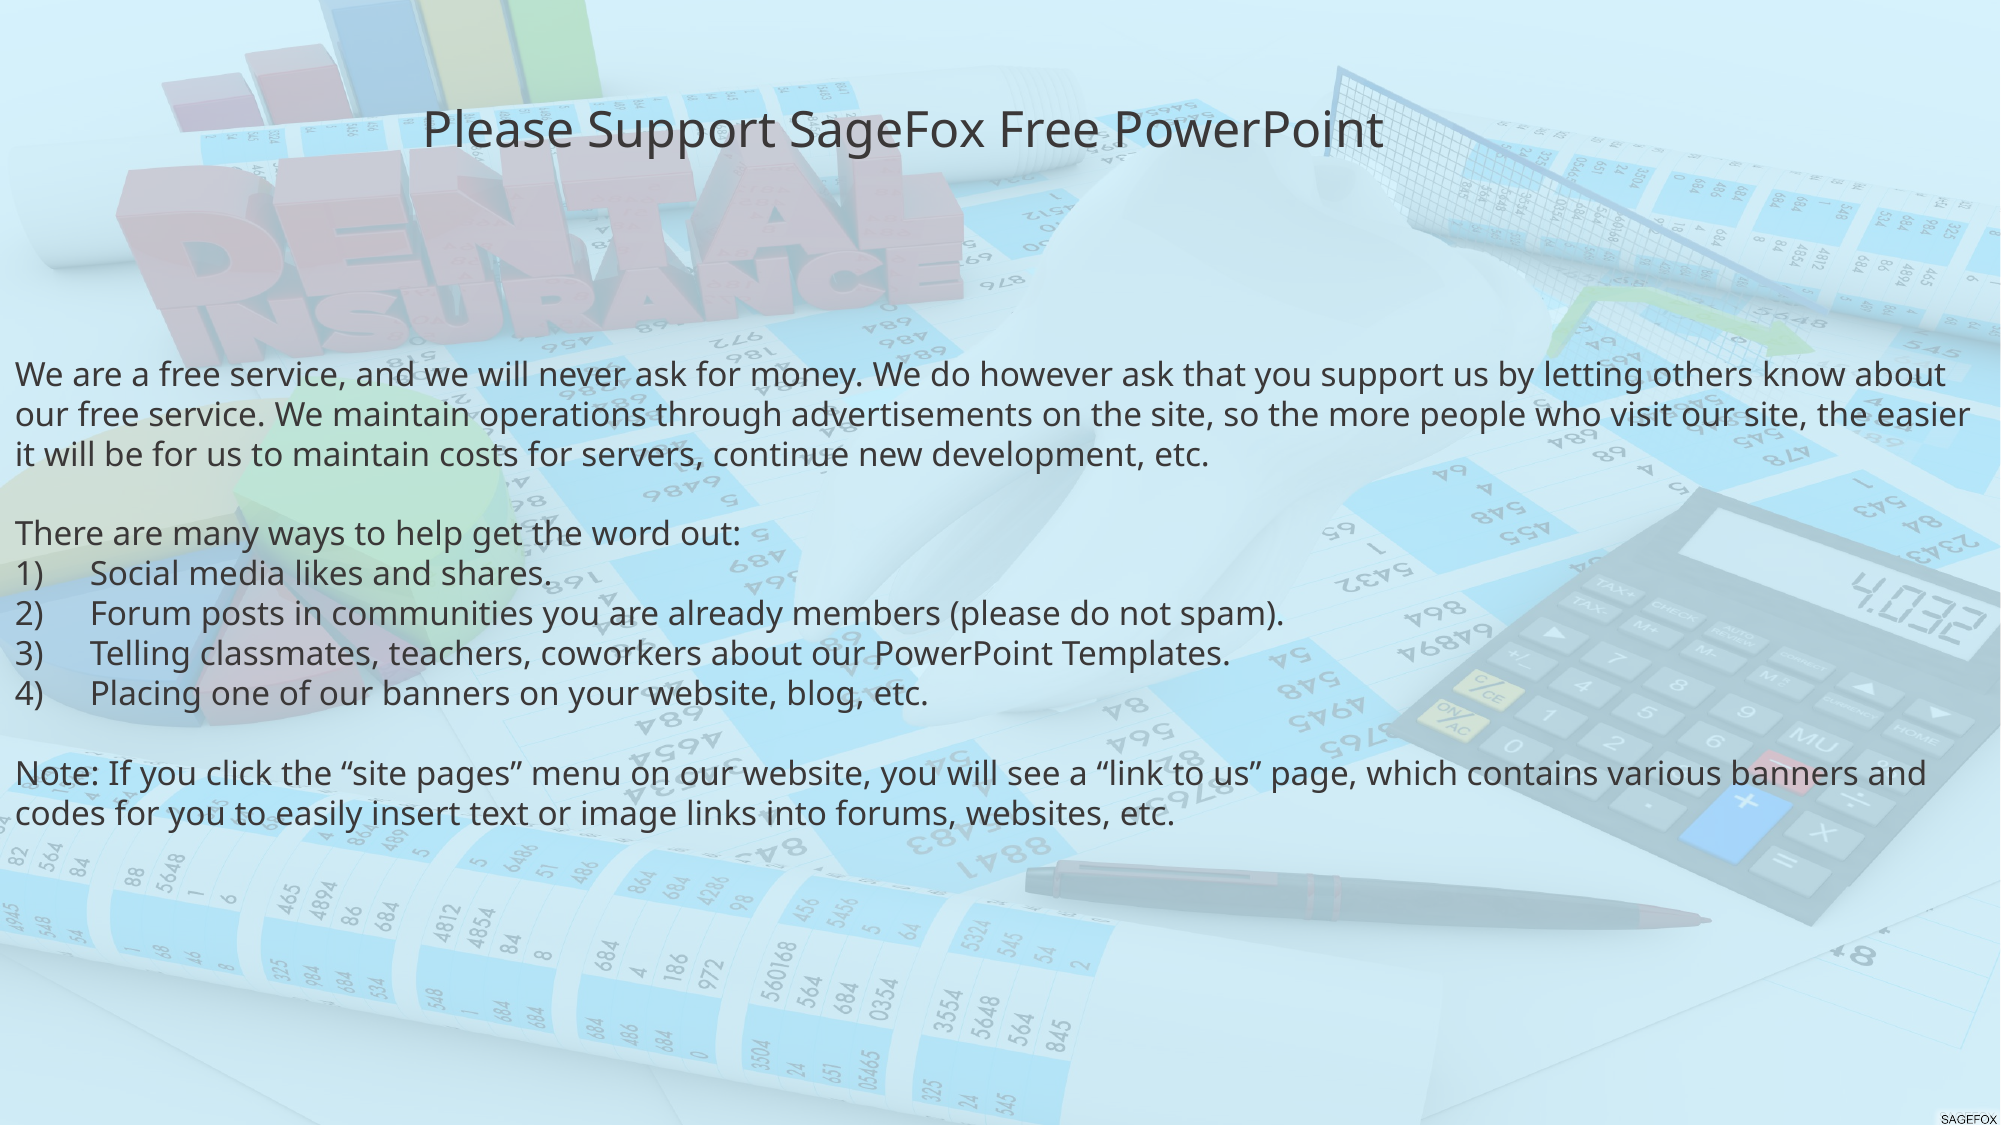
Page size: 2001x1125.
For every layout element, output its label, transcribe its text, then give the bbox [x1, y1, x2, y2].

text_box We are a free service, and we will never ask for money. We do however ask that you support us by letting others know about our free service. We maintain operations through advertisements on the site, so the more people who visit our site, the easier it will be for us to maintain costs for servers, continue new development, etc. There are many ways to help get the word out: Social media likes and shares. Forum posts in communities you are already members (please do not spam). Telling classmates, teachers, coworkers about our PowerPoint Templates. Placing one of our banners on your website, blog, etc. Note: If you click the “site pages” menu on our website, you will see a “link to us” page, which contains various banners and codes for you to easily insert text or image links into forums, websites, etc. [0, 0, 2000, 1125]
picture [1938, 1114, 1999, 1125]
title Please Support SageFox Free PowerPoint [363, 72, 1444, 190]
